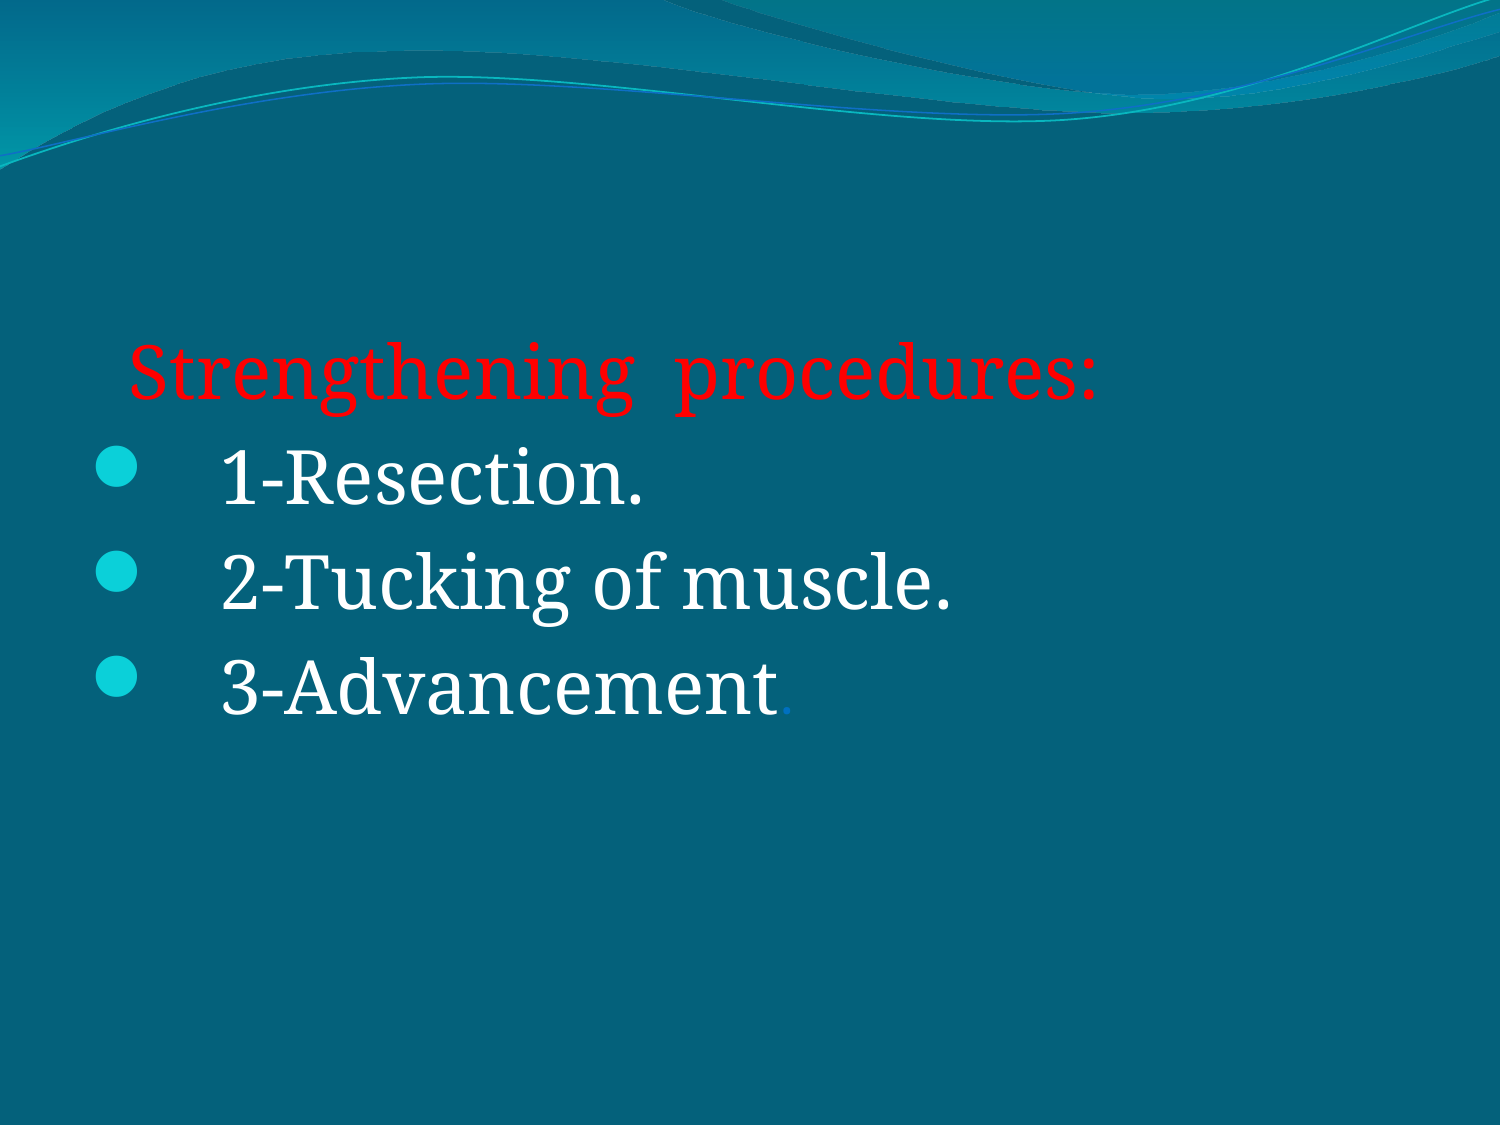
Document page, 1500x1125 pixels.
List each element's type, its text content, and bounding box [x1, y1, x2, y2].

list Strengthening procedures: 1-Resection. 2-Tucking of muscle. 3-Advancement. [75, 317, 1425, 1038]
